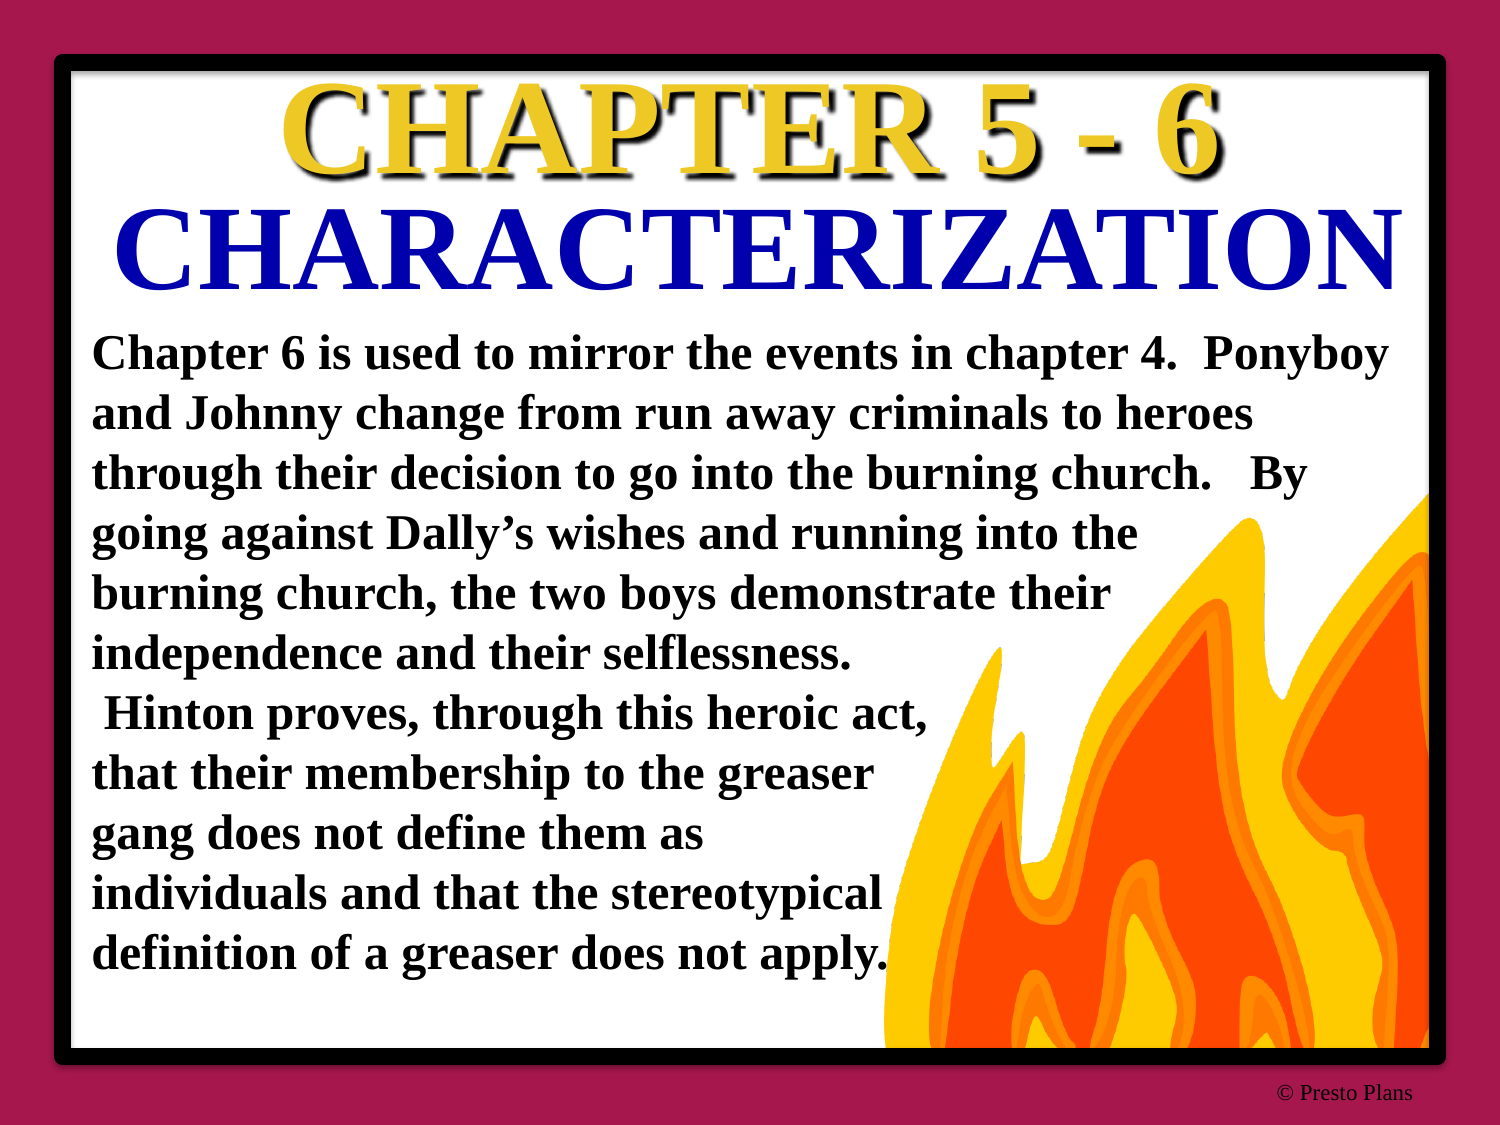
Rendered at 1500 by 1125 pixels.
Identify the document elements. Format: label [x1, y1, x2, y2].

text_box [24, 24, 1476, 1114]
